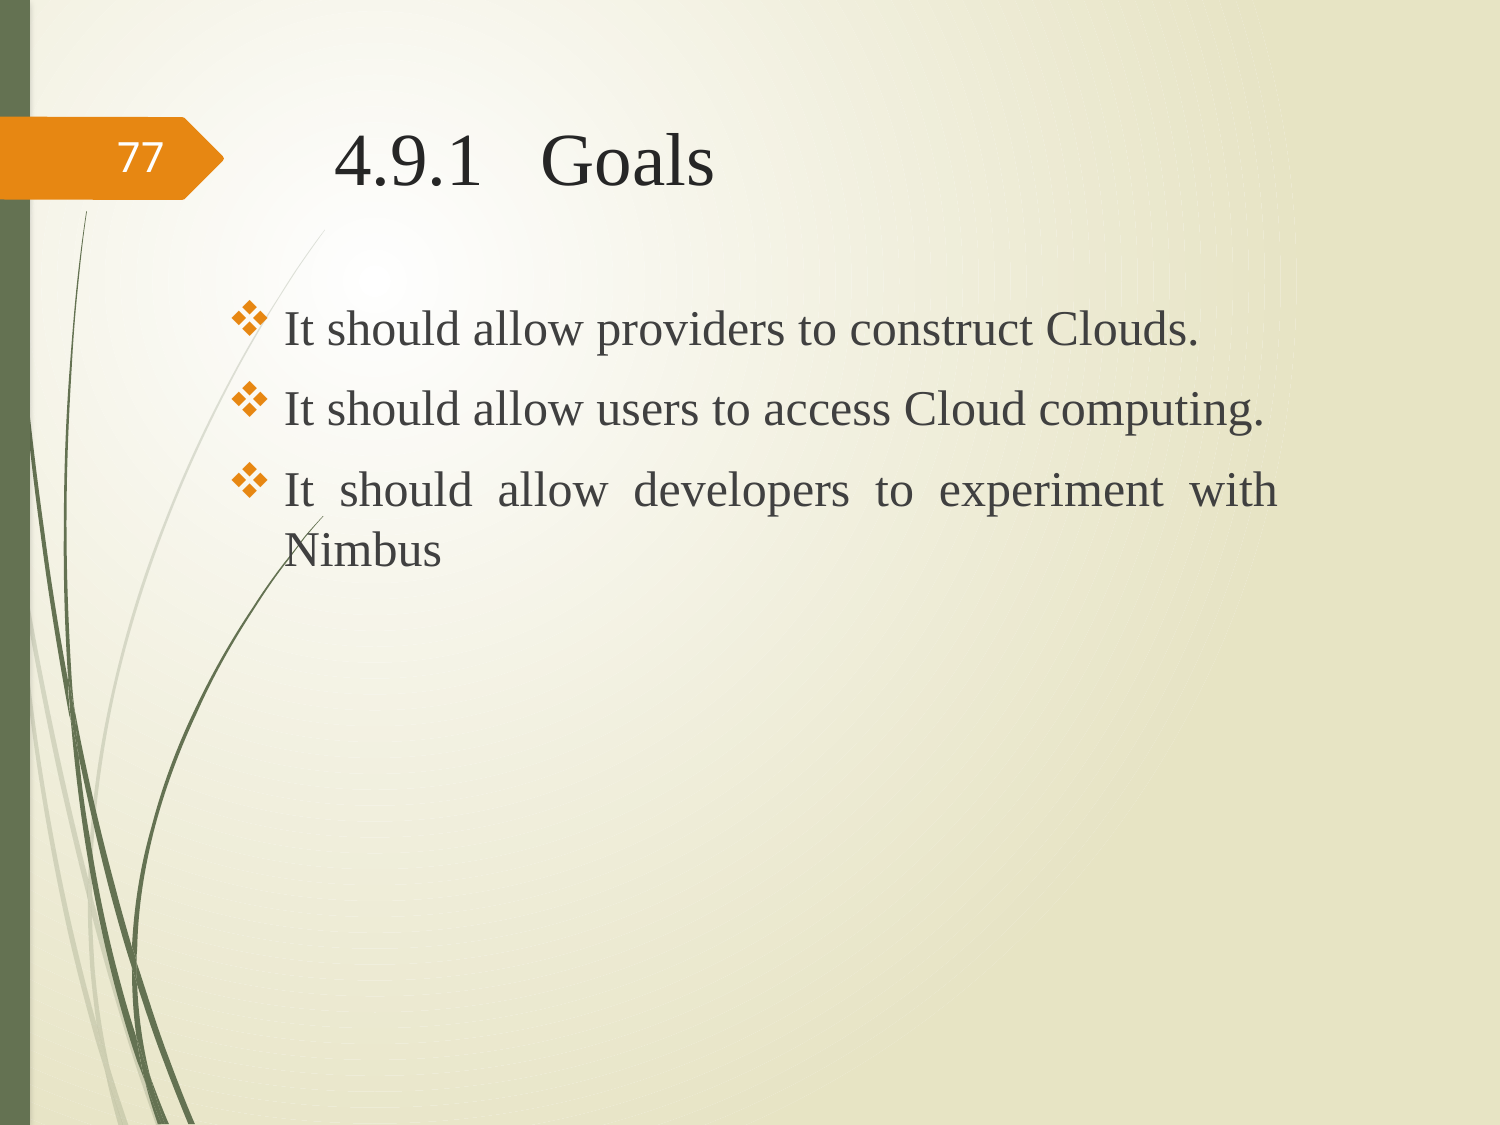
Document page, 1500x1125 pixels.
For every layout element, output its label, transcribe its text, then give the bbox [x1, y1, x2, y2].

list It should allow providers to construct Clouds. It should allow users to access Cloud computing. It should allow developers to experiment with Nimbus [212, 287, 1294, 908]
slide_number 77 [83, 129, 180, 190]
title 4.9.1 Goals [319, 102, 1400, 313]
